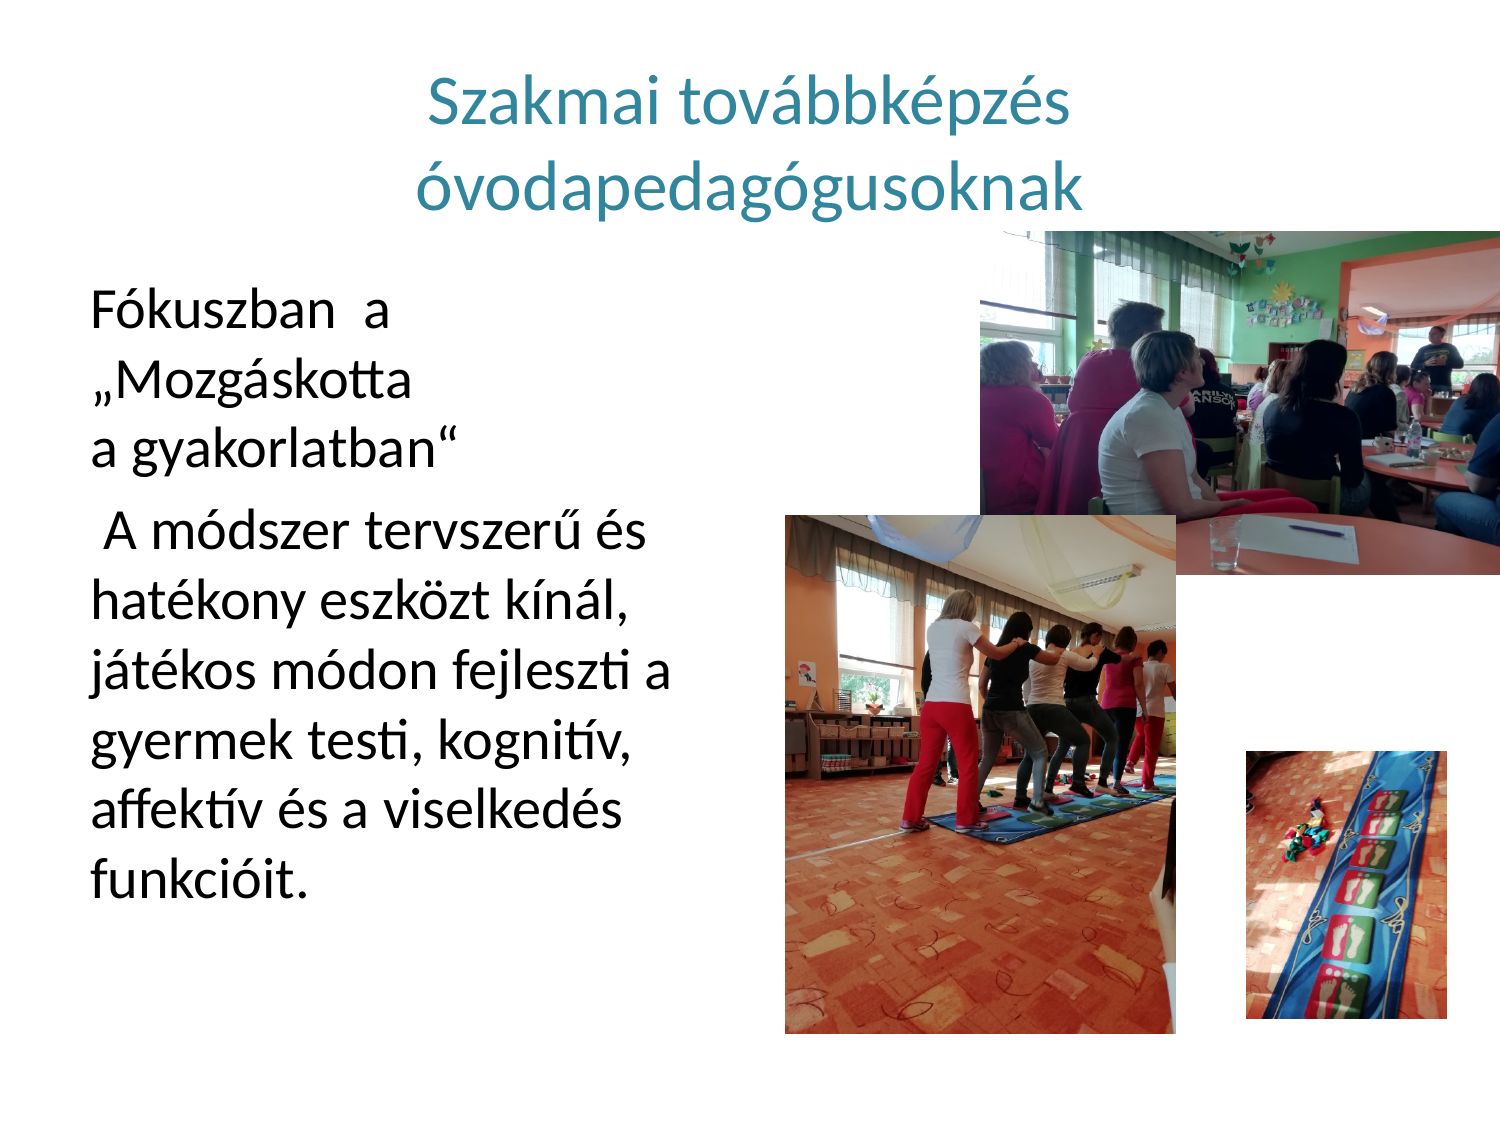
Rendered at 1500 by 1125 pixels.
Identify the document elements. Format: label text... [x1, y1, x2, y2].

title Szakmai továbbképzés óvodapedagógusoknak [75, 45, 1425, 233]
list Fókuszban a „Mozgáskotta a gyakorlatban“ A módszer tervszerű és hatékony eszközt kínál, játékos módon fejleszti a gyermek testi, kognitív, affektív és a viselkedés funkcióit. [75, 262, 738, 1005]
picture [785, 231, 1500, 1034]
picture [1245, 751, 1447, 1019]
